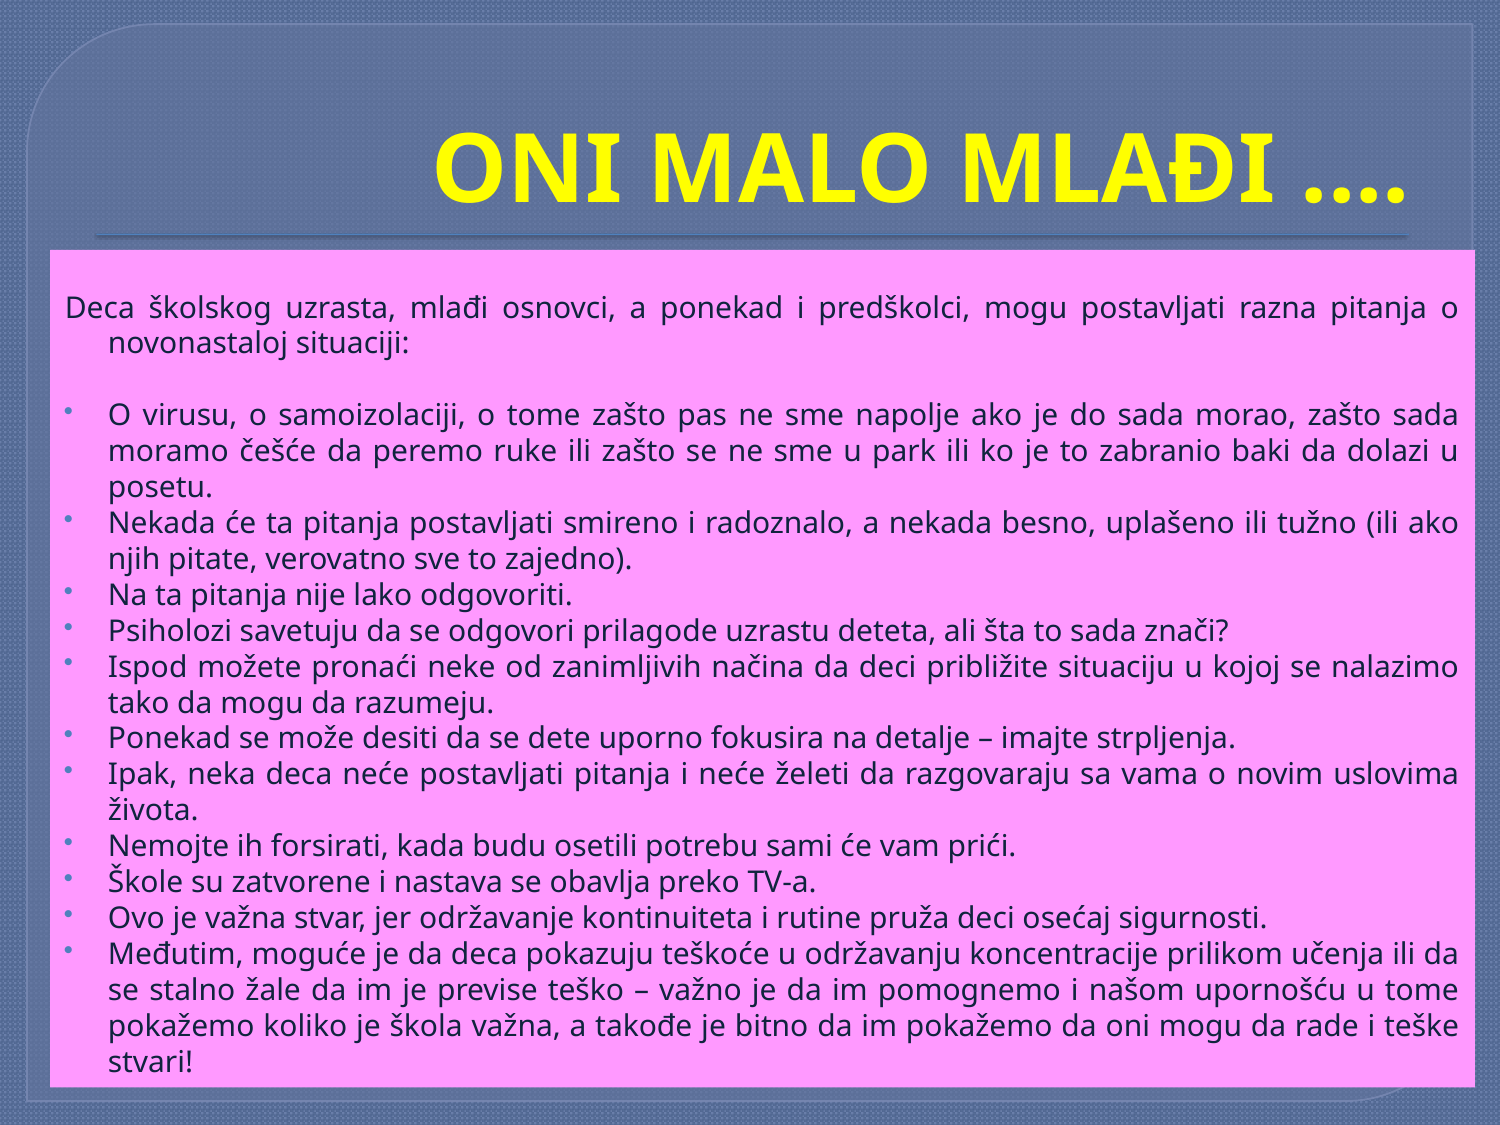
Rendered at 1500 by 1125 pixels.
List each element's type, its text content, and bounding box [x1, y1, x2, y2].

list Deca školskog uzrasta, mlađi osnovci, a ponekad i predškolci, mogu postavljati razna pitanja o novonastaloj situaciji: O virusu, o samoizolaciji, o tome zašto pas ne sme napolje ako je do sada morao, zašto sada moramo češće da peremo ruke ili zašto se ne sme u park ili ko je to zabranio baki da dolazi u posetu. Nekada će ta pitanja postavljati smireno i radoznalo, a nekada besno, uplašeno ili tužno (ili ako njih pitate, verovatno sve to zajedno). Na ta pitanja nije lako odgovoriti. Psiholozi savetuju da se odgovori prilagode uzrastu deteta, ali šta to sada znači? Ispod možete pronaći neke od zanimljivih načina da deci približite situaciju u kojoj se nalazimo tako da mogu da razumeju. Ponekad se može desiti da se dete uporno fokusira na detalje – imajte strpljenja. Ipak, neka deca neće postavljati pitanja i neće želeti da razgovaraju sa vama o novim uslovima života. Nemojte ih forsirati, kada budu osetili potrebu sami će vam prići. Škole su zatvorene i nastava se obavlja preko TV-a. Ovo je važna stvar, jer održavanje kontinuiteta i rutine pruža deci osećaj sigurnosti. Međutim, moguće je da deca pokazuju teškoće u održavanju koncentracije prilikom učenja ili da se stalno žale da im je previse teško – važno je da im pomognemo i našom upornošću u tome pokažemo koliko je škola važna, a takođe je bitno da im pokažemo da oni mogu da rade i teške stvari! [50, 249, 1475, 1088]
title ONI MALO MLAĐI .... [75, 41, 1425, 230]
